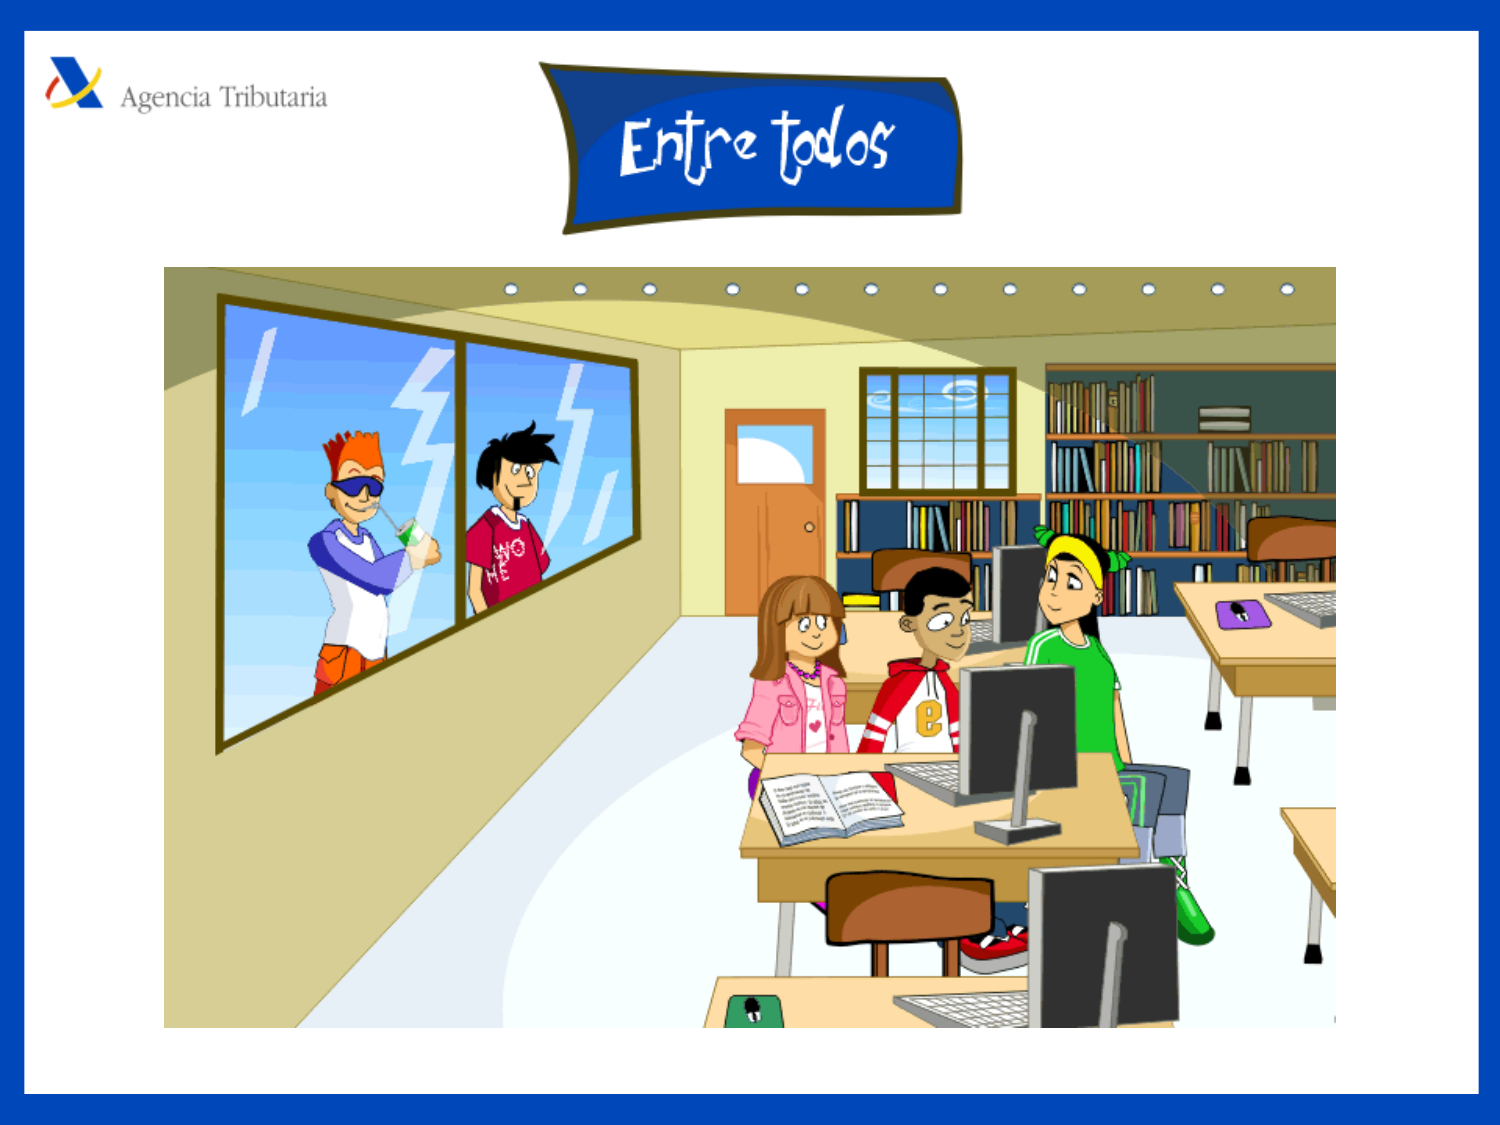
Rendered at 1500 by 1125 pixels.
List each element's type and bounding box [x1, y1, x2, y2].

list [528, 54, 972, 241]
picture [41, 54, 334, 127]
picture [163, 266, 1337, 1029]
